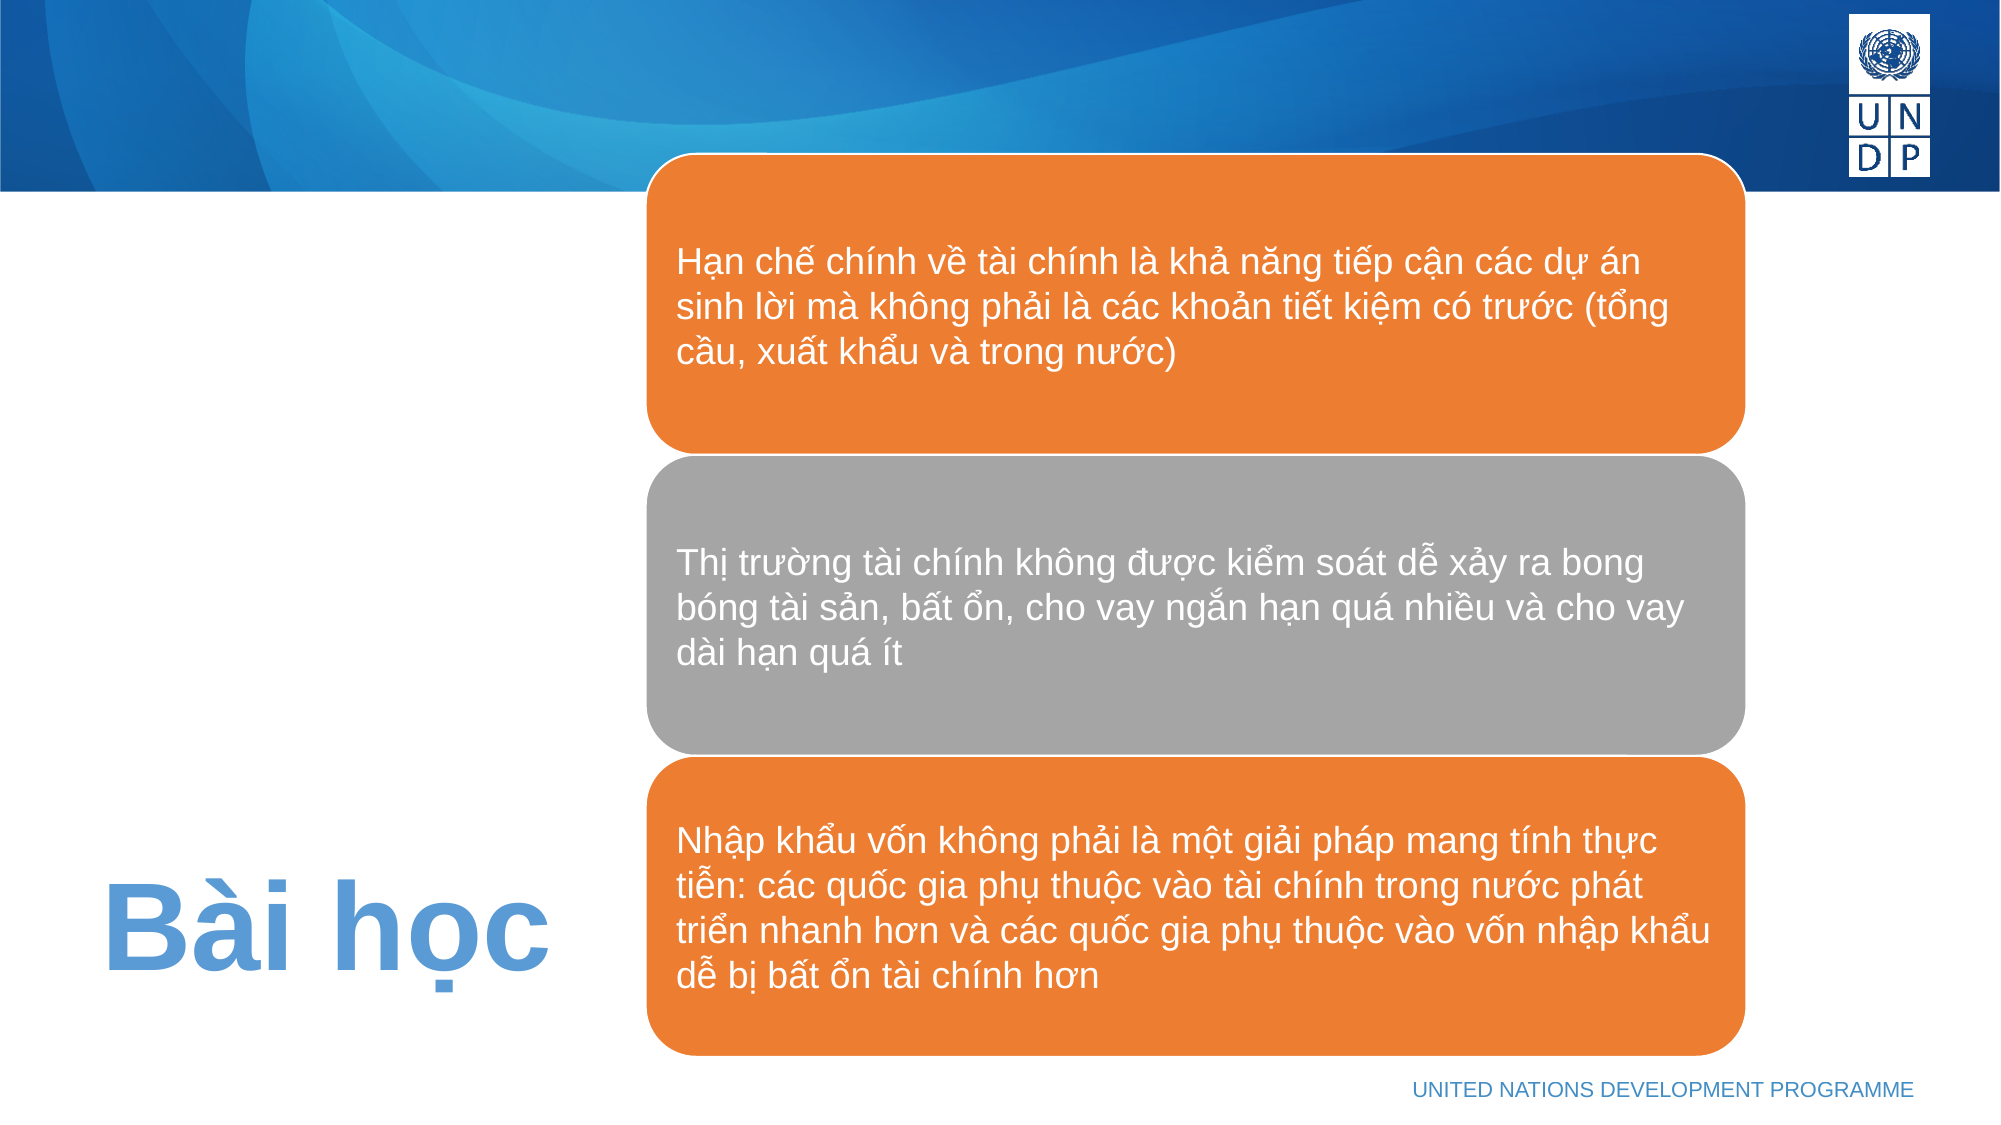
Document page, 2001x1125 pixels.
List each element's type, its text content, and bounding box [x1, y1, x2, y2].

picture [0, 0, 2000, 192]
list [645, 153, 1747, 1057]
title Bài học [86, 101, 672, 1005]
